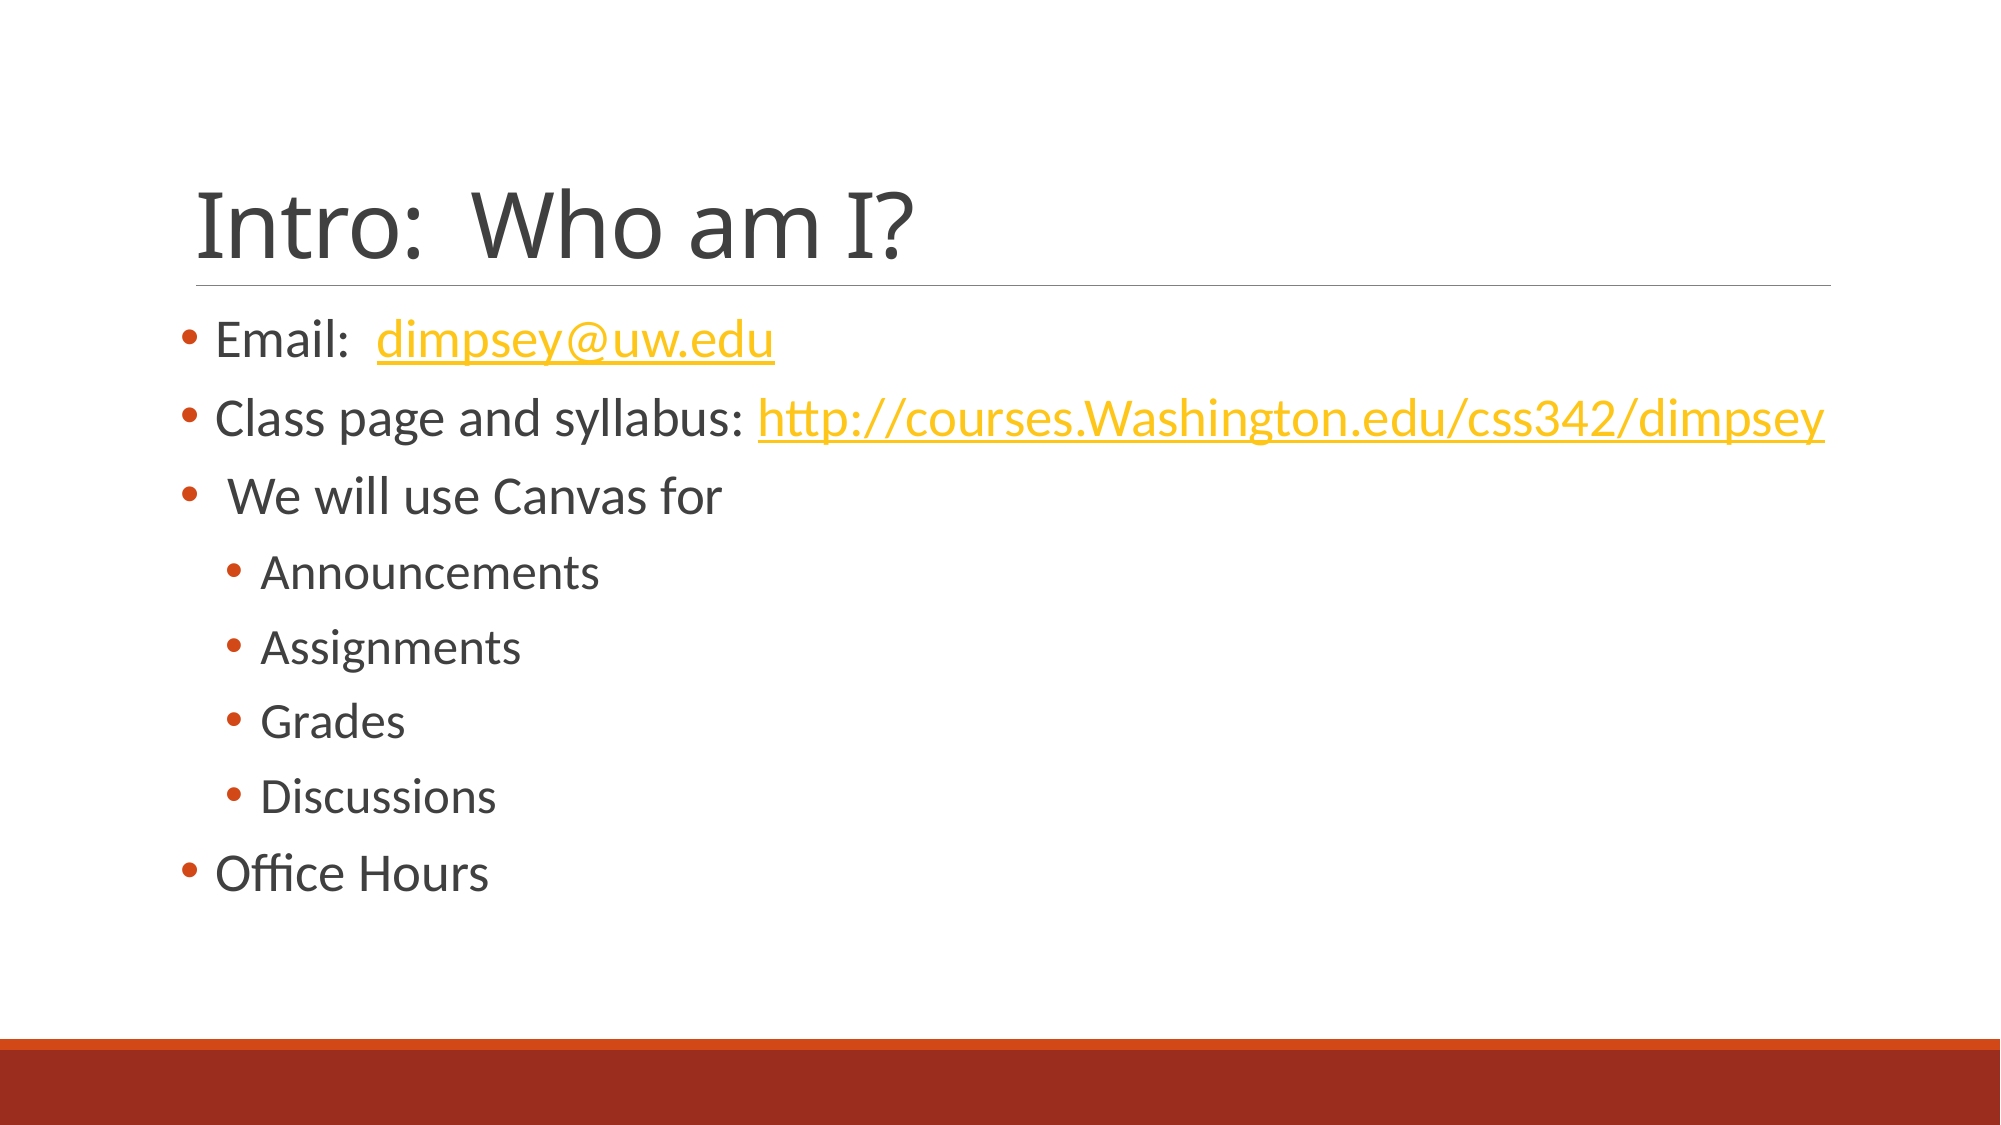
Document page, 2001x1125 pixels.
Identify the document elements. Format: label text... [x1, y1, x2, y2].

list Email: dimpsey@uw.edu Class page and syllabus: http://courses.Washington.edu/css342/dimpsey We will use Canvas for Announcements Assignments Grades Discussions Office Hours [180, 302, 1830, 963]
title Intro: Who am I? [180, 47, 1830, 285]
